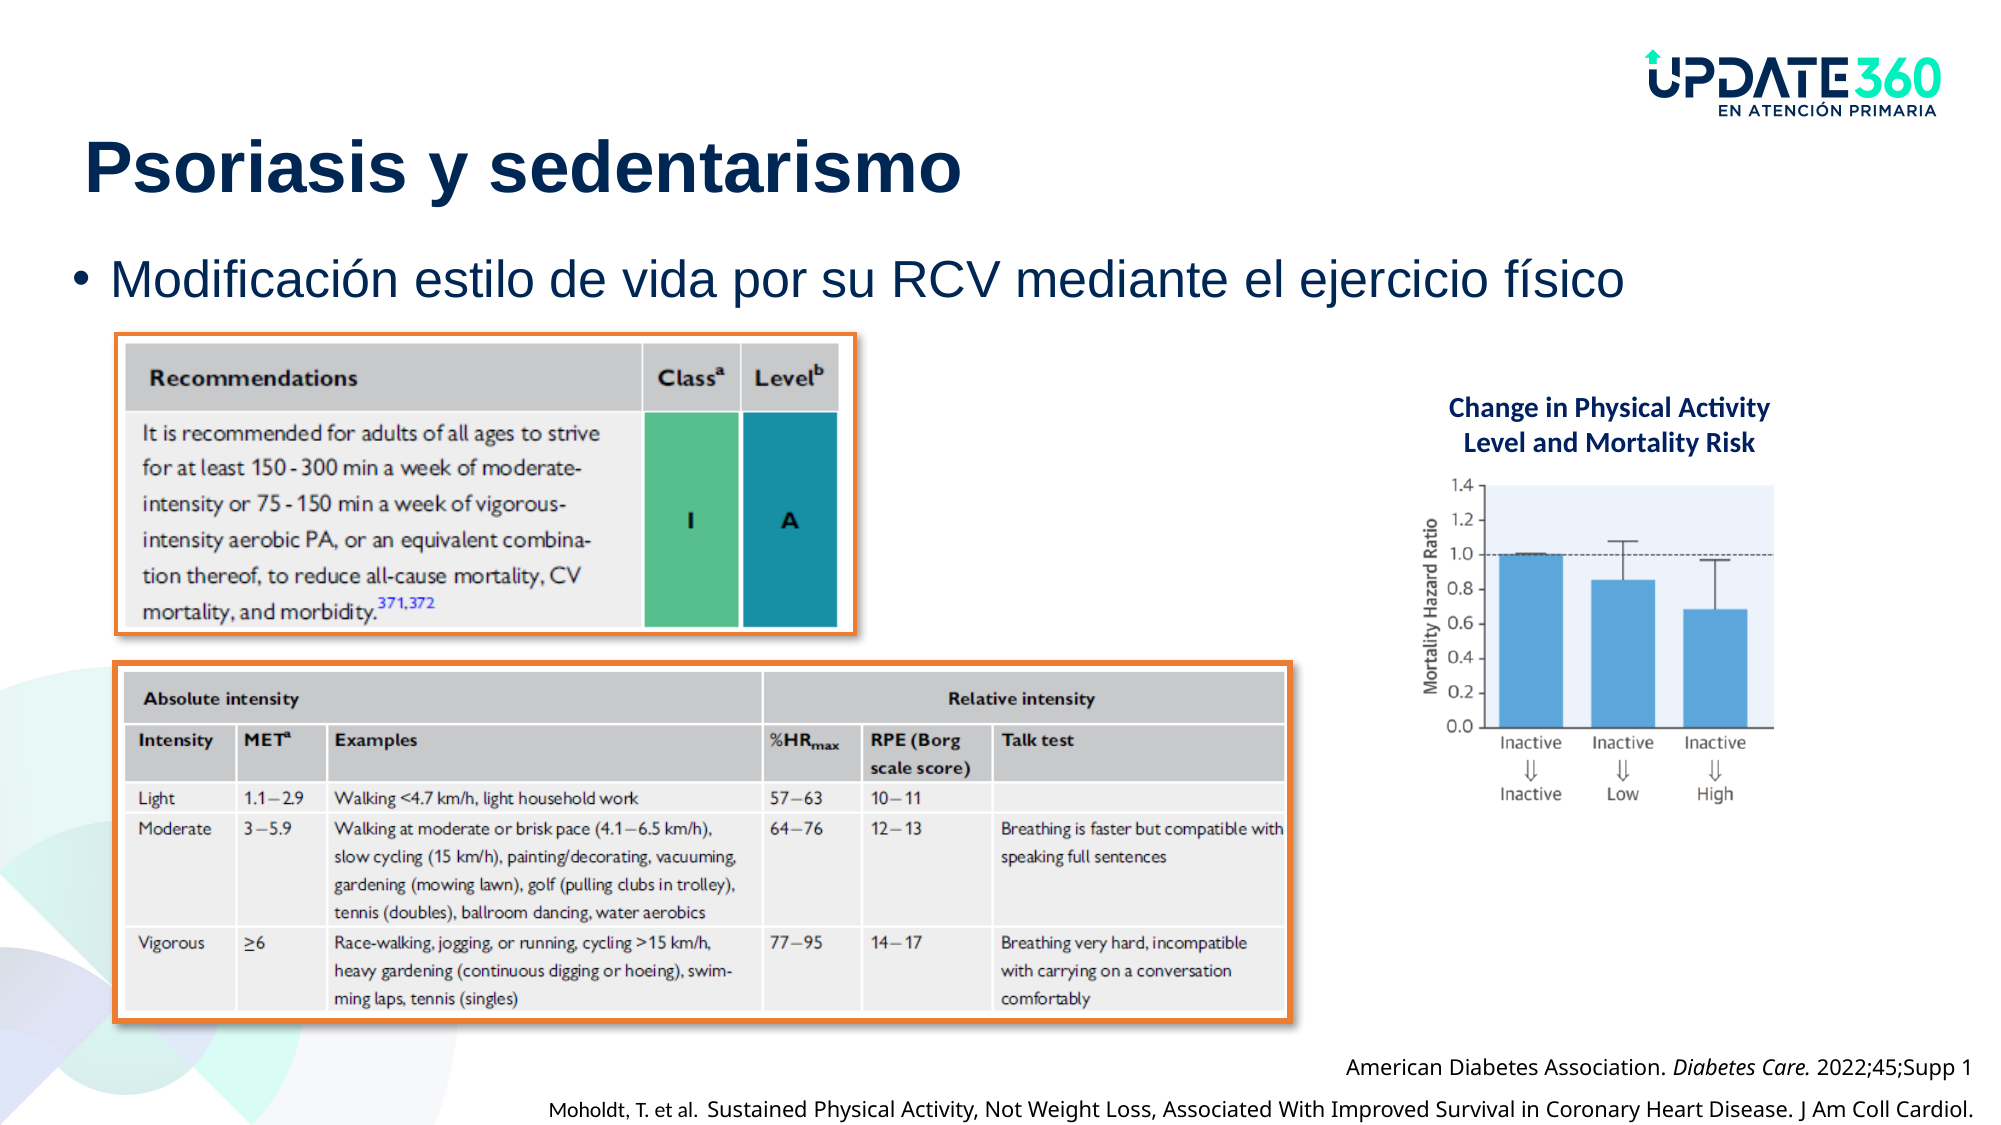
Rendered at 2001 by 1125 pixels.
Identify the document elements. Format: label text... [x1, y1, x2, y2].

picture [0, 0, 2001, 1125]
text_box Change in Physical Activity Level and Mortality Risk [1417, 381, 1802, 466]
text_box American Diabetes Association. Diabetes Care. 2022;45;Supp 1 Moholdt, T. et al. Sustained Physical Activity, Not Weight Loss, Associated With Improved Survival in Coronary Heart Disease. J Am Coll Cardiol. 2018;71(10):1094–101 [395, 1046, 1989, 1125]
list Modificación estilo de vida por su RCV mediante el ejercicio físico [57, 245, 1924, 960]
title Psoriasis y sedentarismo [69, 59, 1589, 245]
